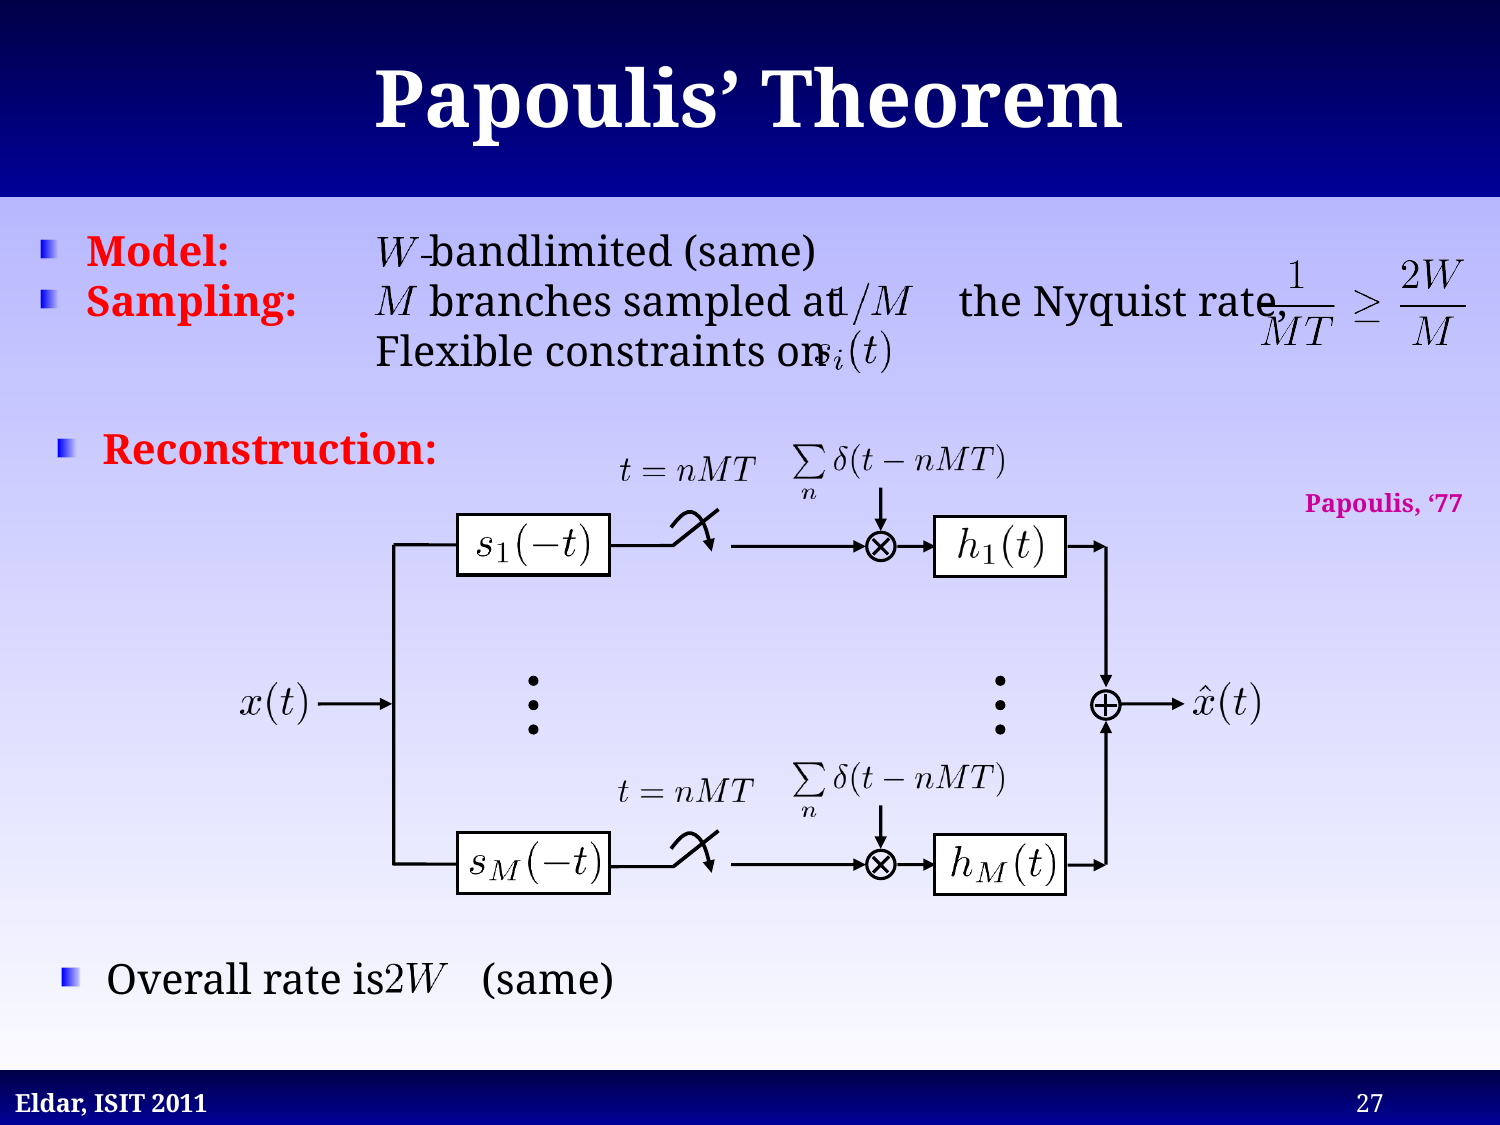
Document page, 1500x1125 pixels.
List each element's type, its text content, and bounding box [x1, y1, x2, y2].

picture [1193, 682, 1260, 725]
picture [39, 288, 62, 311]
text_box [866, 531, 896, 561]
picture [620, 456, 756, 481]
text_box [995, 676, 1005, 734]
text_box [670, 509, 719, 552]
text_box Model: bandlimited (same) Sampling: branches sampled at the Nyquist rate, Flexible constraints on [25, 217, 1303, 383]
text_box [457, 514, 610, 575]
picture [618, 778, 754, 802]
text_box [670, 830, 719, 874]
picture [958, 525, 1043, 568]
picture [813, 330, 890, 373]
picture [951, 843, 1055, 886]
picture [793, 762, 1004, 817]
text_box [731, 858, 861, 871]
text_box [934, 516, 1066, 577]
picture [469, 841, 600, 884]
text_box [1091, 690, 1121, 720]
text_box [874, 508, 887, 530]
text_box Reconstruction: [41, 415, 453, 481]
picture [1259, 259, 1466, 345]
picture [832, 282, 913, 325]
picture [385, 962, 449, 993]
picture [56, 437, 79, 460]
text_box [874, 825, 887, 848]
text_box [528, 676, 538, 734]
text_box [900, 540, 936, 553]
picture [476, 523, 589, 567]
text_box [1125, 697, 1185, 711]
picture [377, 236, 432, 267]
text_box [1099, 546, 1113, 688]
text_box [1067, 540, 1106, 553]
picture [374, 285, 417, 315]
text_box [731, 540, 861, 553]
picture [39, 238, 62, 261]
text_box [1067, 858, 1106, 872]
text_box [317, 697, 393, 711]
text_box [866, 850, 896, 879]
text_box [900, 858, 936, 871]
text_box Papoulis, ‘77 [1290, 474, 1478, 525]
text_box [457, 832, 610, 894]
text_box [1099, 729, 1113, 865]
picture [240, 682, 307, 725]
text_box Overall rate is (same) [45, 945, 630, 1010]
title Papoulis’ Theorem [75, 19, 1425, 172]
picture [793, 444, 1004, 499]
text_box [934, 834, 1066, 895]
picture [60, 966, 82, 989]
